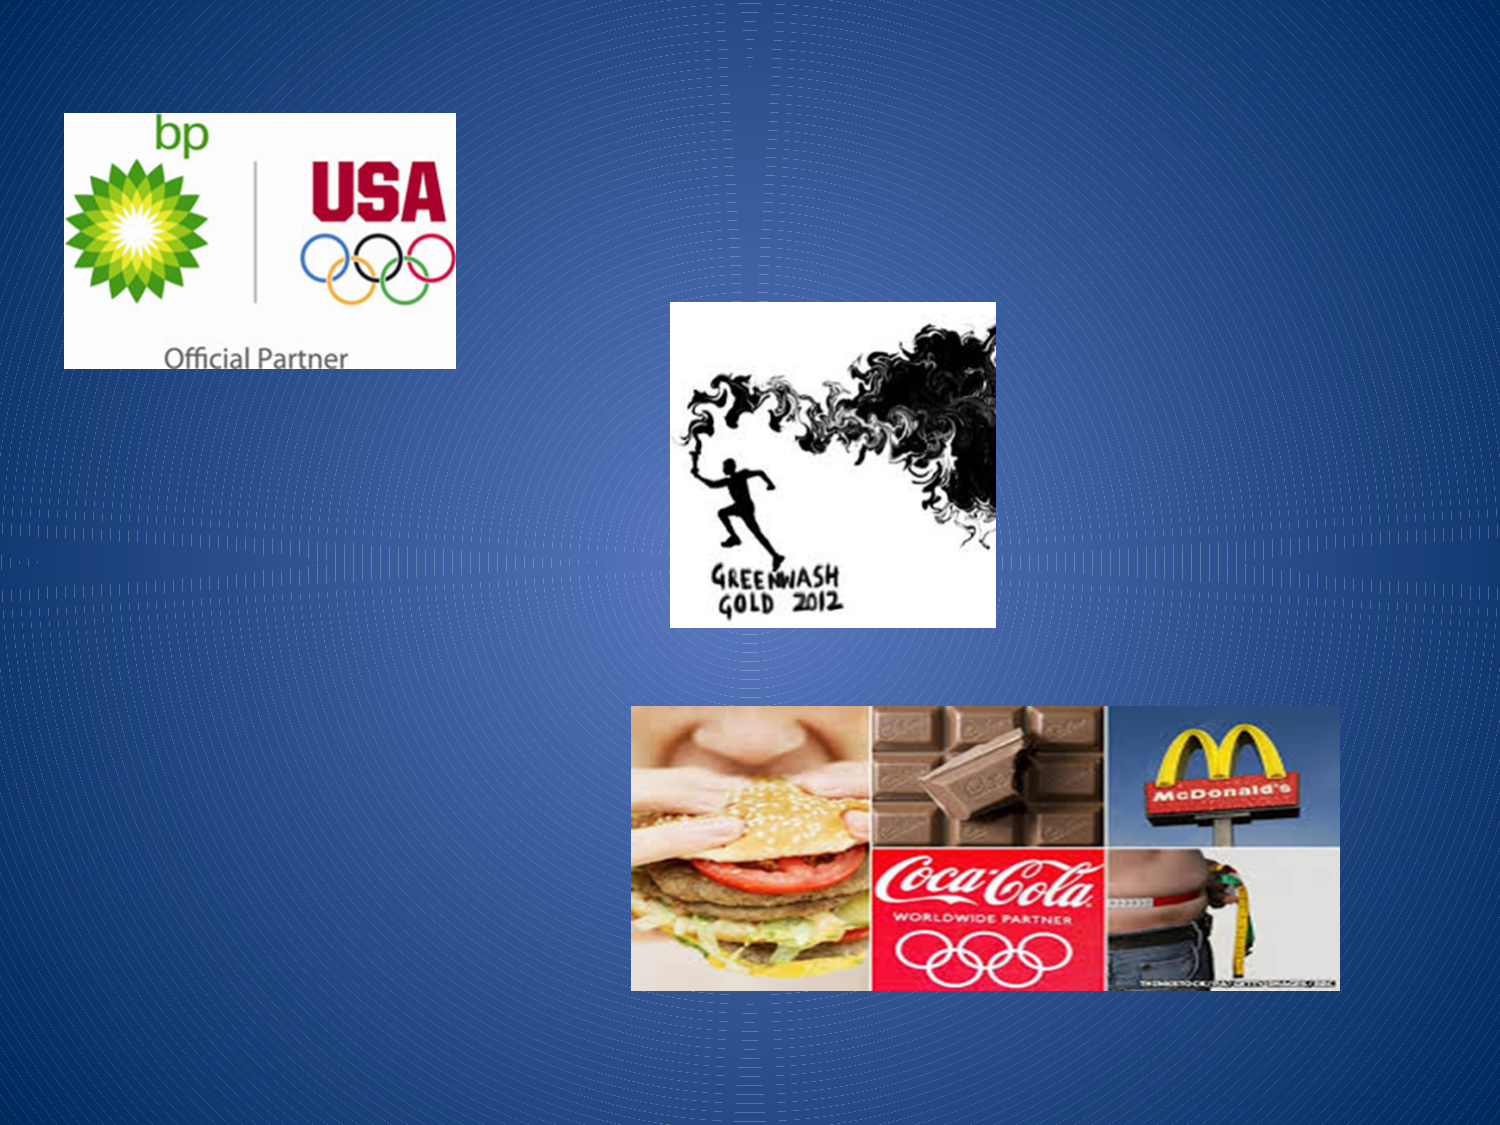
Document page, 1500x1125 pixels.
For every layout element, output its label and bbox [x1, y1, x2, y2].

picture [631, 706, 1341, 991]
list [64, 113, 457, 369]
picture [670, 302, 997, 628]
